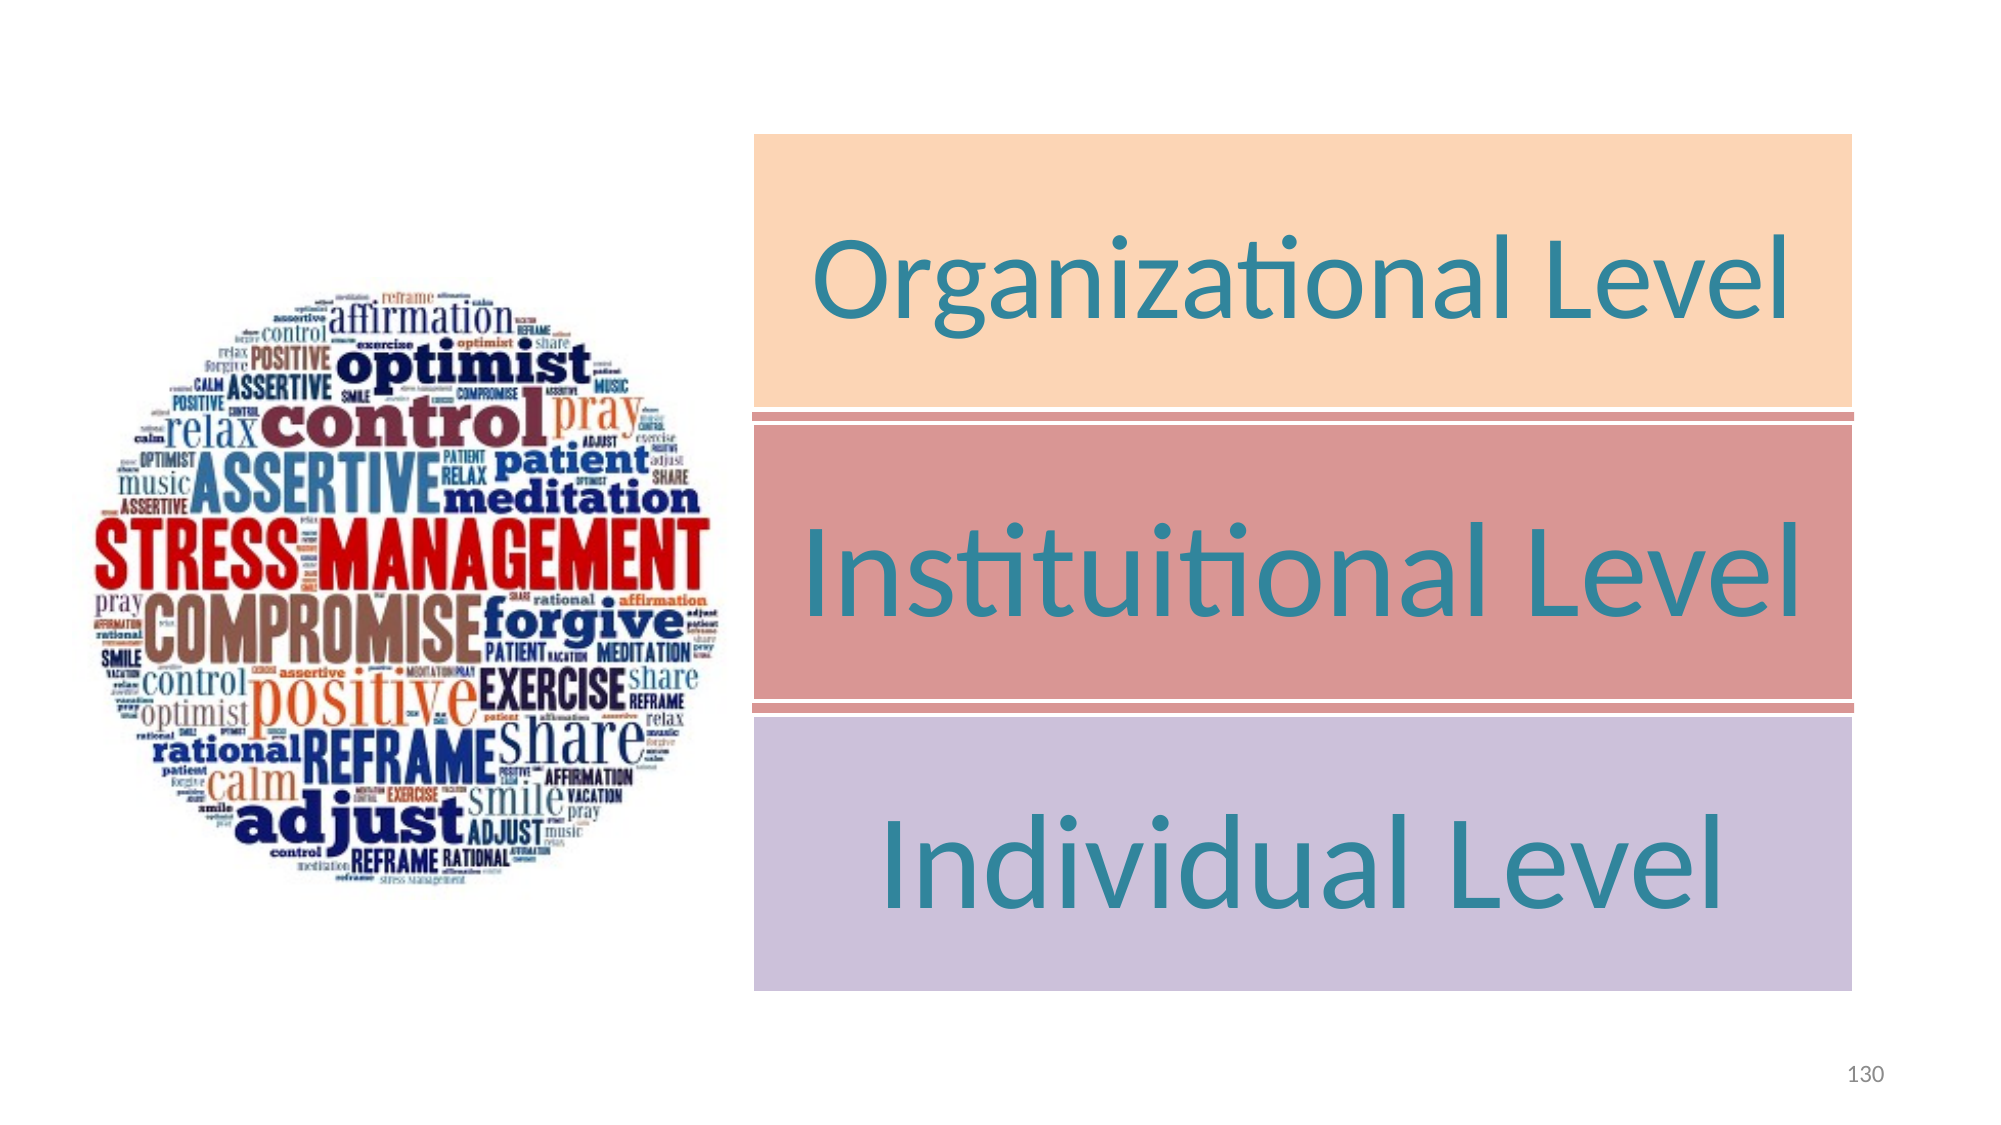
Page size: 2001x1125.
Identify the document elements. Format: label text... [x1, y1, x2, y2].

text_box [751, 131, 1855, 993]
slide_number 130 [1433, 1042, 1900, 1103]
picture [72, 276, 737, 901]
